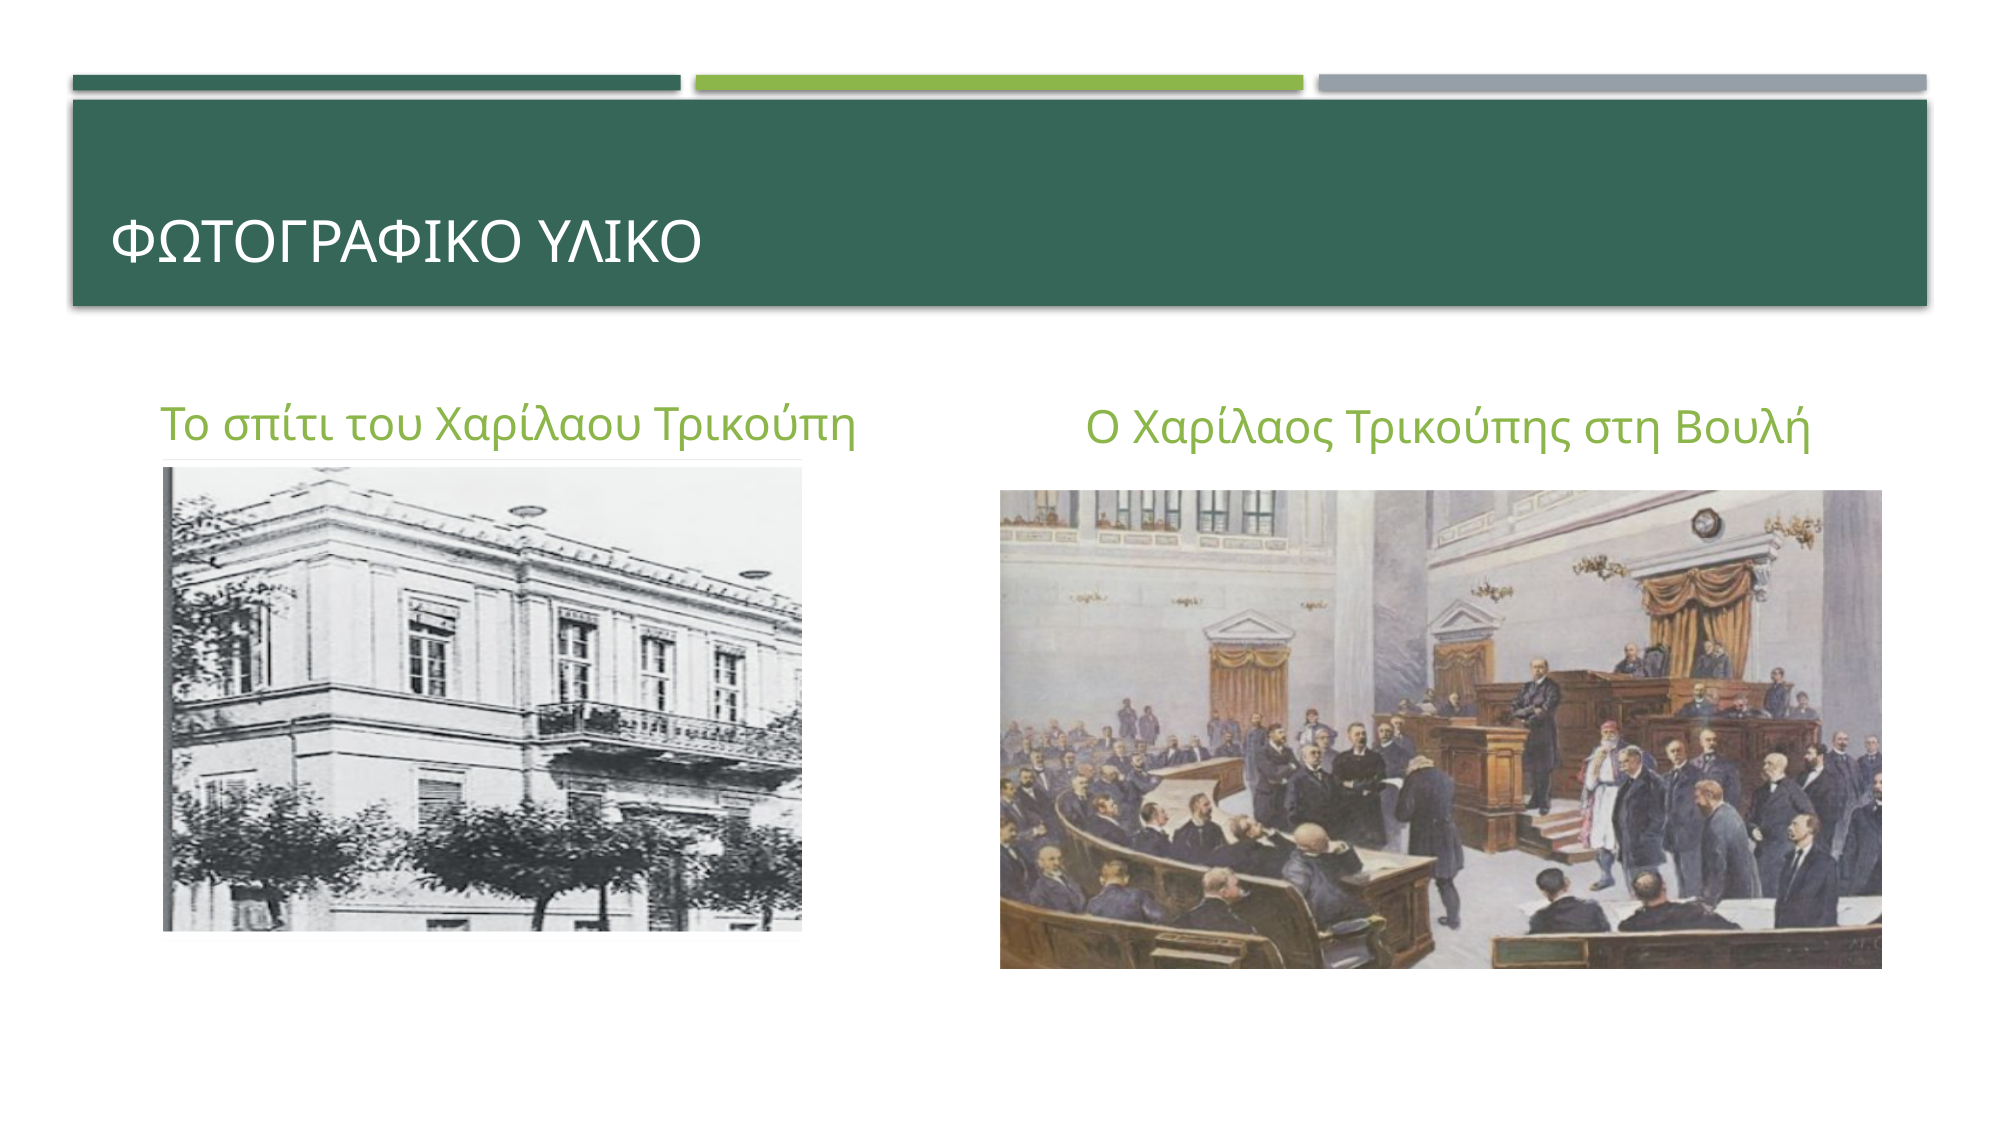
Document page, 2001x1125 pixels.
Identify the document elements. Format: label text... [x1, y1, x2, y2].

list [999, 486, 1882, 970]
list Ο Χαρίλαος Τρικούπης στη Βουλή [1070, 369, 1905, 460]
list Το σπίτι του Χαρίλαου Τρικούπη [145, 369, 980, 458]
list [163, 459, 803, 942]
title Φωτογραφικο υλικο [95, 119, 1905, 282]
